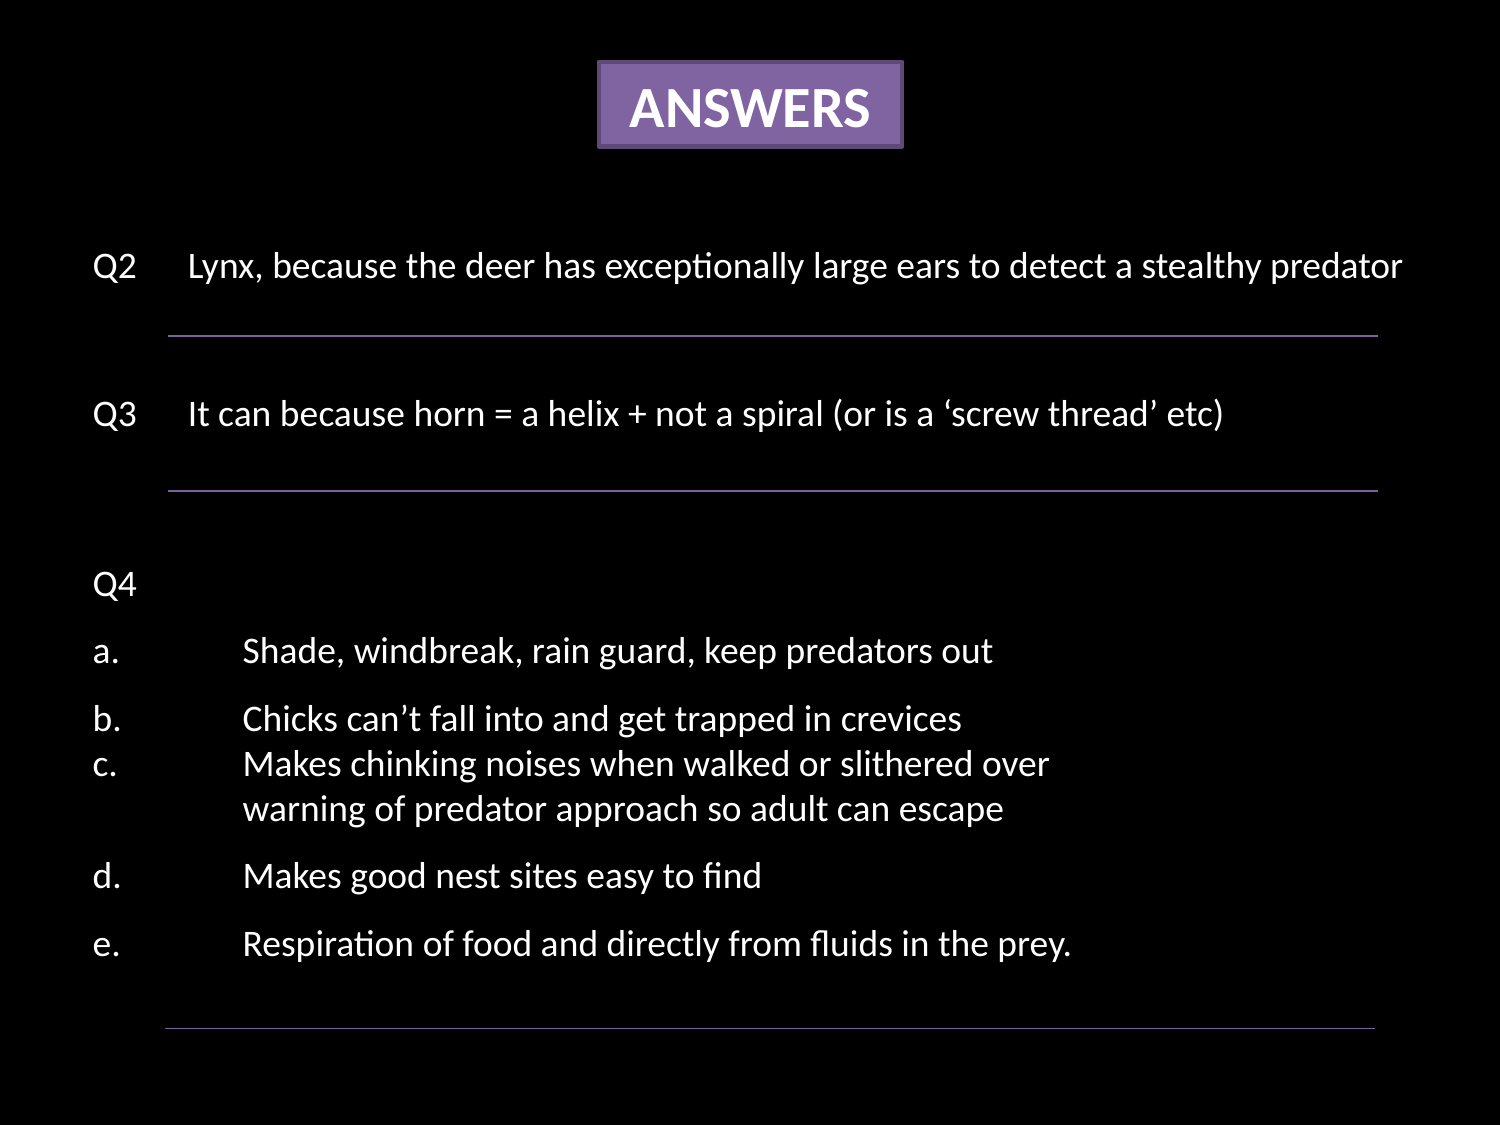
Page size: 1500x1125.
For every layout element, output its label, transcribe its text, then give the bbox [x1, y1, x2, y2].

text_box Q4 a. Shade, windbreak, rain guard, keep predators out b. Chicks can’t fall into and get trapped in crevices c. Makes chinking noises when walked or slithered over warning of predator approach so adult can escape d. Makes good nest sites easy to find e. Respiration of food and directly from fluids in the prey. [77, 528, 1107, 972]
text_box Q3 It can because horn = a helix + not a spiral (or is a ‘screw thread’ etc) [77, 381, 1399, 441]
text_box Q2 Lynx, because the deer has exceptionally large ears to detect a stealthy predator [77, 233, 1424, 294]
text_box ANSWERS [597, 60, 904, 149]
